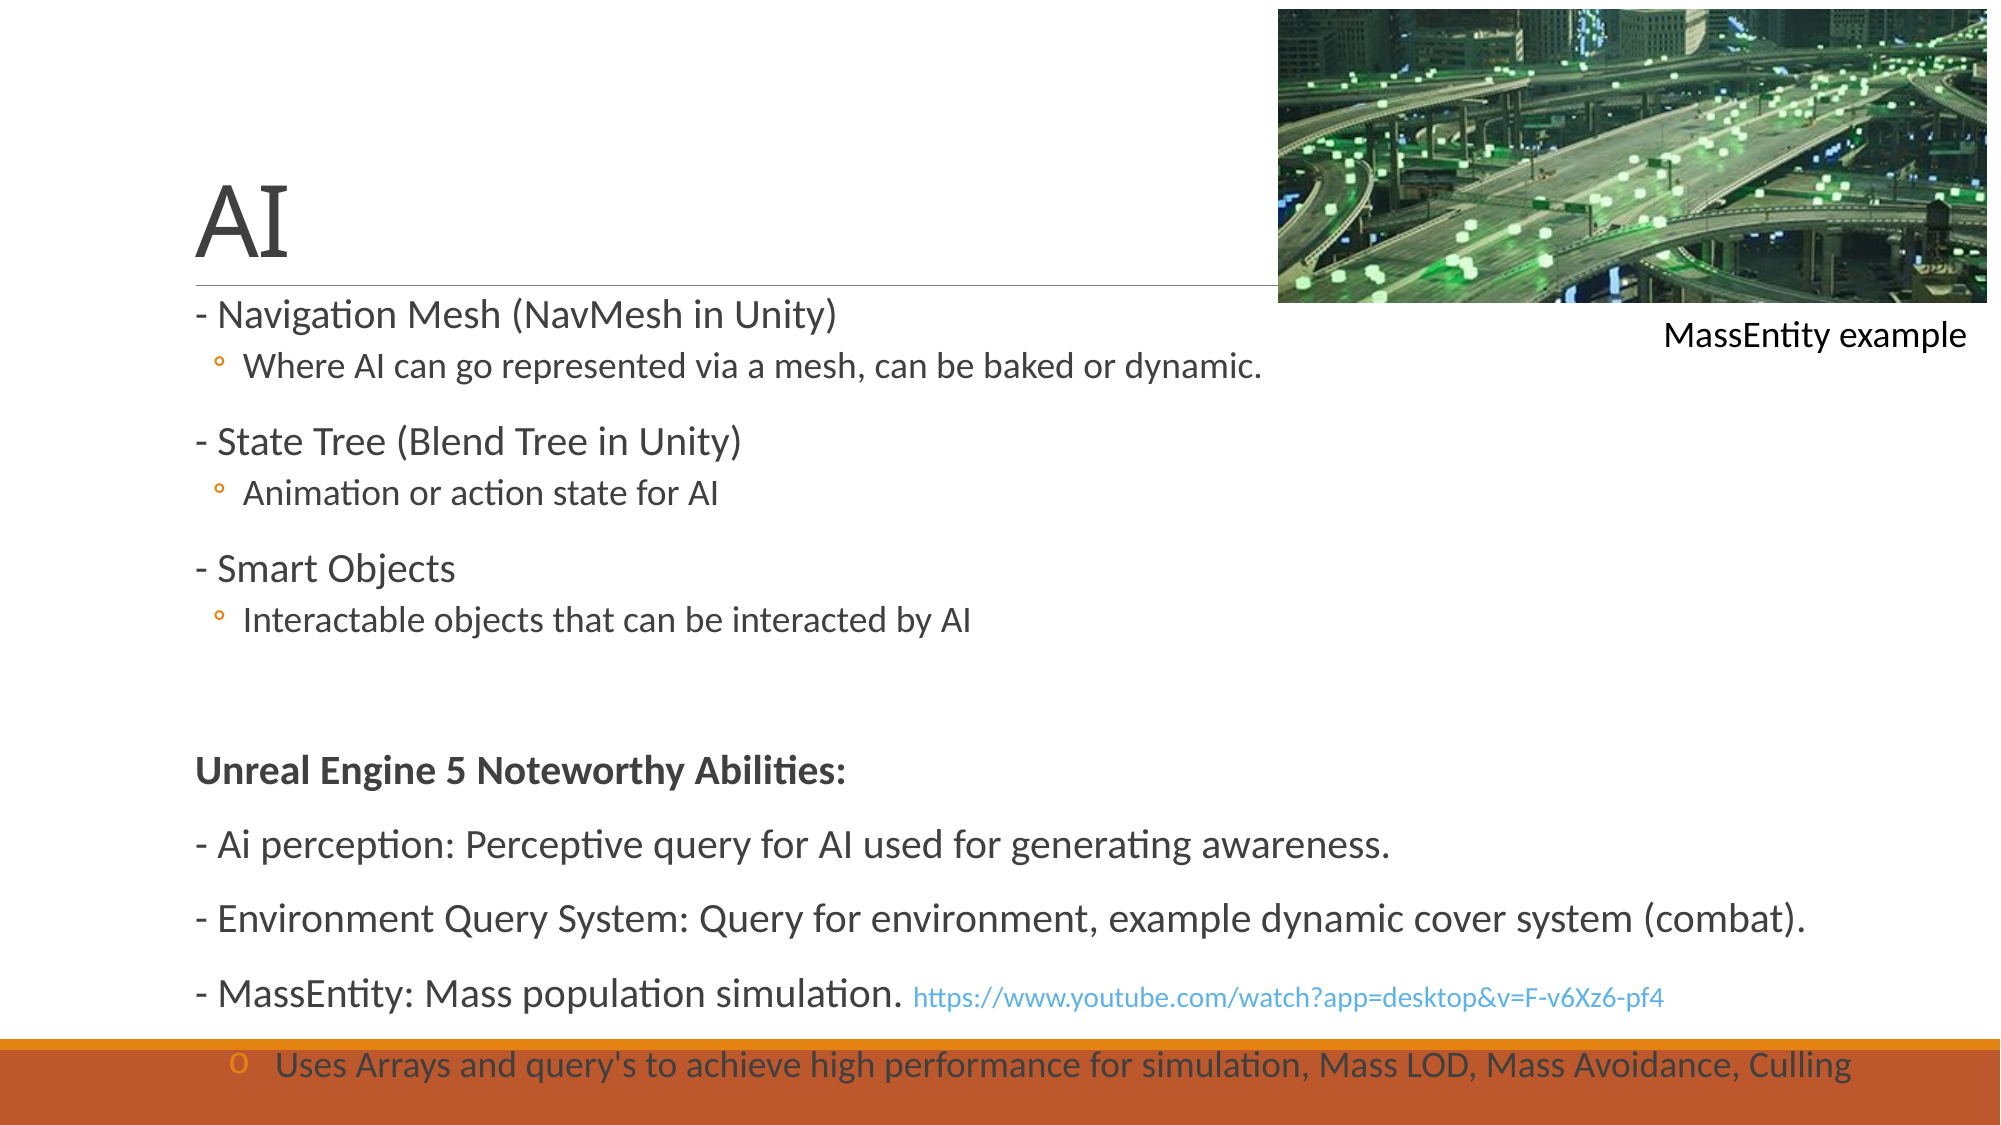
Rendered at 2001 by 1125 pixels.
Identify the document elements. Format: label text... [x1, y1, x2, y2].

picture [1278, 9, 1988, 304]
text_box MassEntity example [1648, 311, 1987, 363]
list - Navigation Mesh (NavMesh in Unity) Where AI can go represented via a mesh, can be baked or dynamic. - State Tree (Blend Tree in Unity) Animation or action state for AI - Smart Objects Interactable objects that can be interacted by AI Unreal Engine 5 Noteworthy Abilities: - Ai perception: Perceptive query for AI used for generating awareness. - Environment Query System: Query for environment, example dynamic cover system (combat). - MassEntity: Mass population simulation. https://www.youtube.com/watch?app=desktop&v=F-v6Xz6-pf4 Uses Arrays and query's to achieve high performance for simulation, Mass LOD, Mass Avoidance, Culling [180, 285, 1935, 1095]
title AI [180, 47, 1275, 285]
